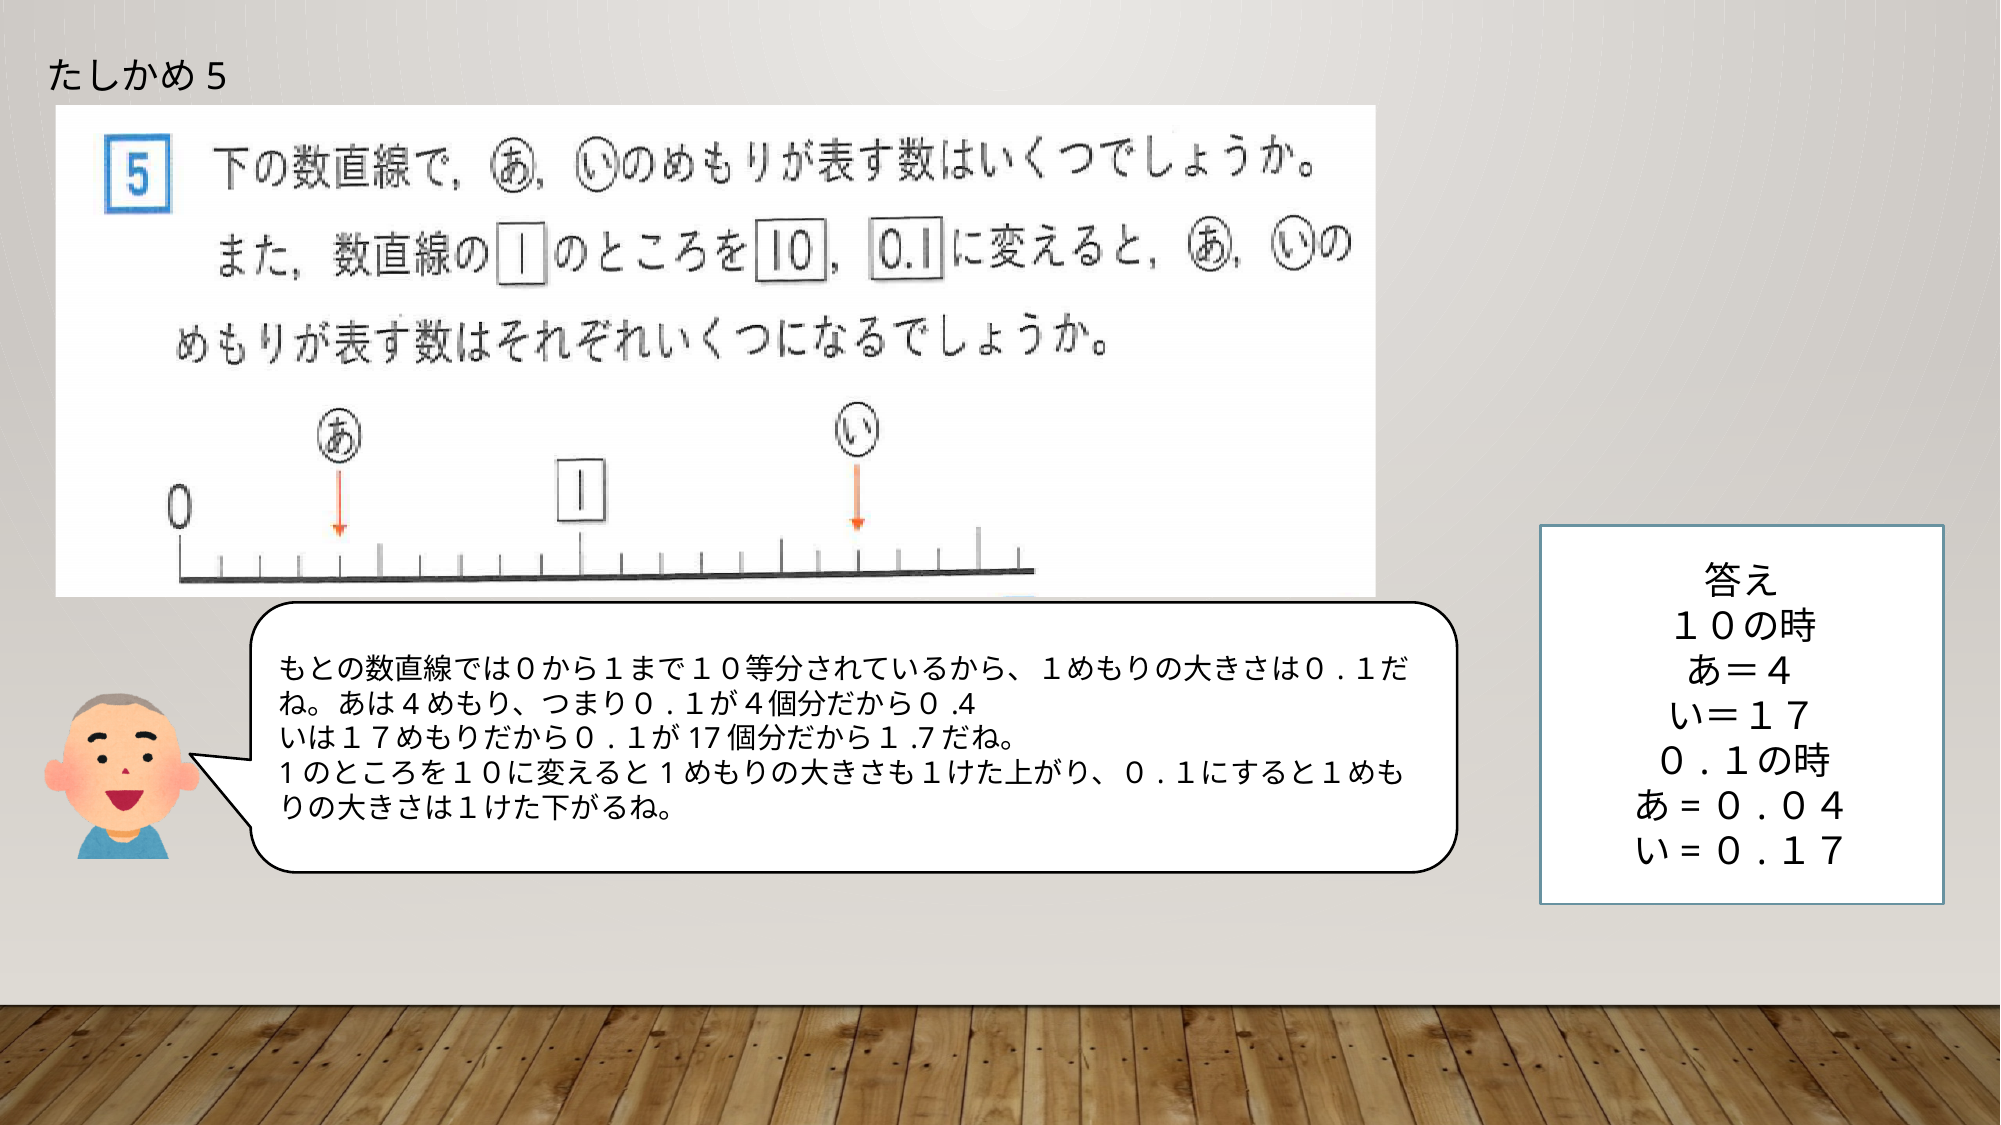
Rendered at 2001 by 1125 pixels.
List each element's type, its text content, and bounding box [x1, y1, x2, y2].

text_box もとの数直線では０から１まで１０等分されているから、１めもりの大きさは０.１だね。あは4めもり、つまり０.１が４個分だから０.4 いは１７めもりだから０.１が17個分だから１.7だね。 1のところを１０に変えると1めもりの大きさも１けた上がり、０.１にすると１めもりの大きさは１けた下がるね。 [207, 601, 1459, 874]
text_box 答え １０の時 あ＝４ い＝１７ ０.１の時 あ=０.０４ い=０.１７ [1539, 524, 1945, 905]
text_box たしかめ5 [32, 44, 701, 105]
picture [31, 683, 207, 859]
picture [0, 1005, 2000, 1125]
picture [55, 105, 1376, 597]
